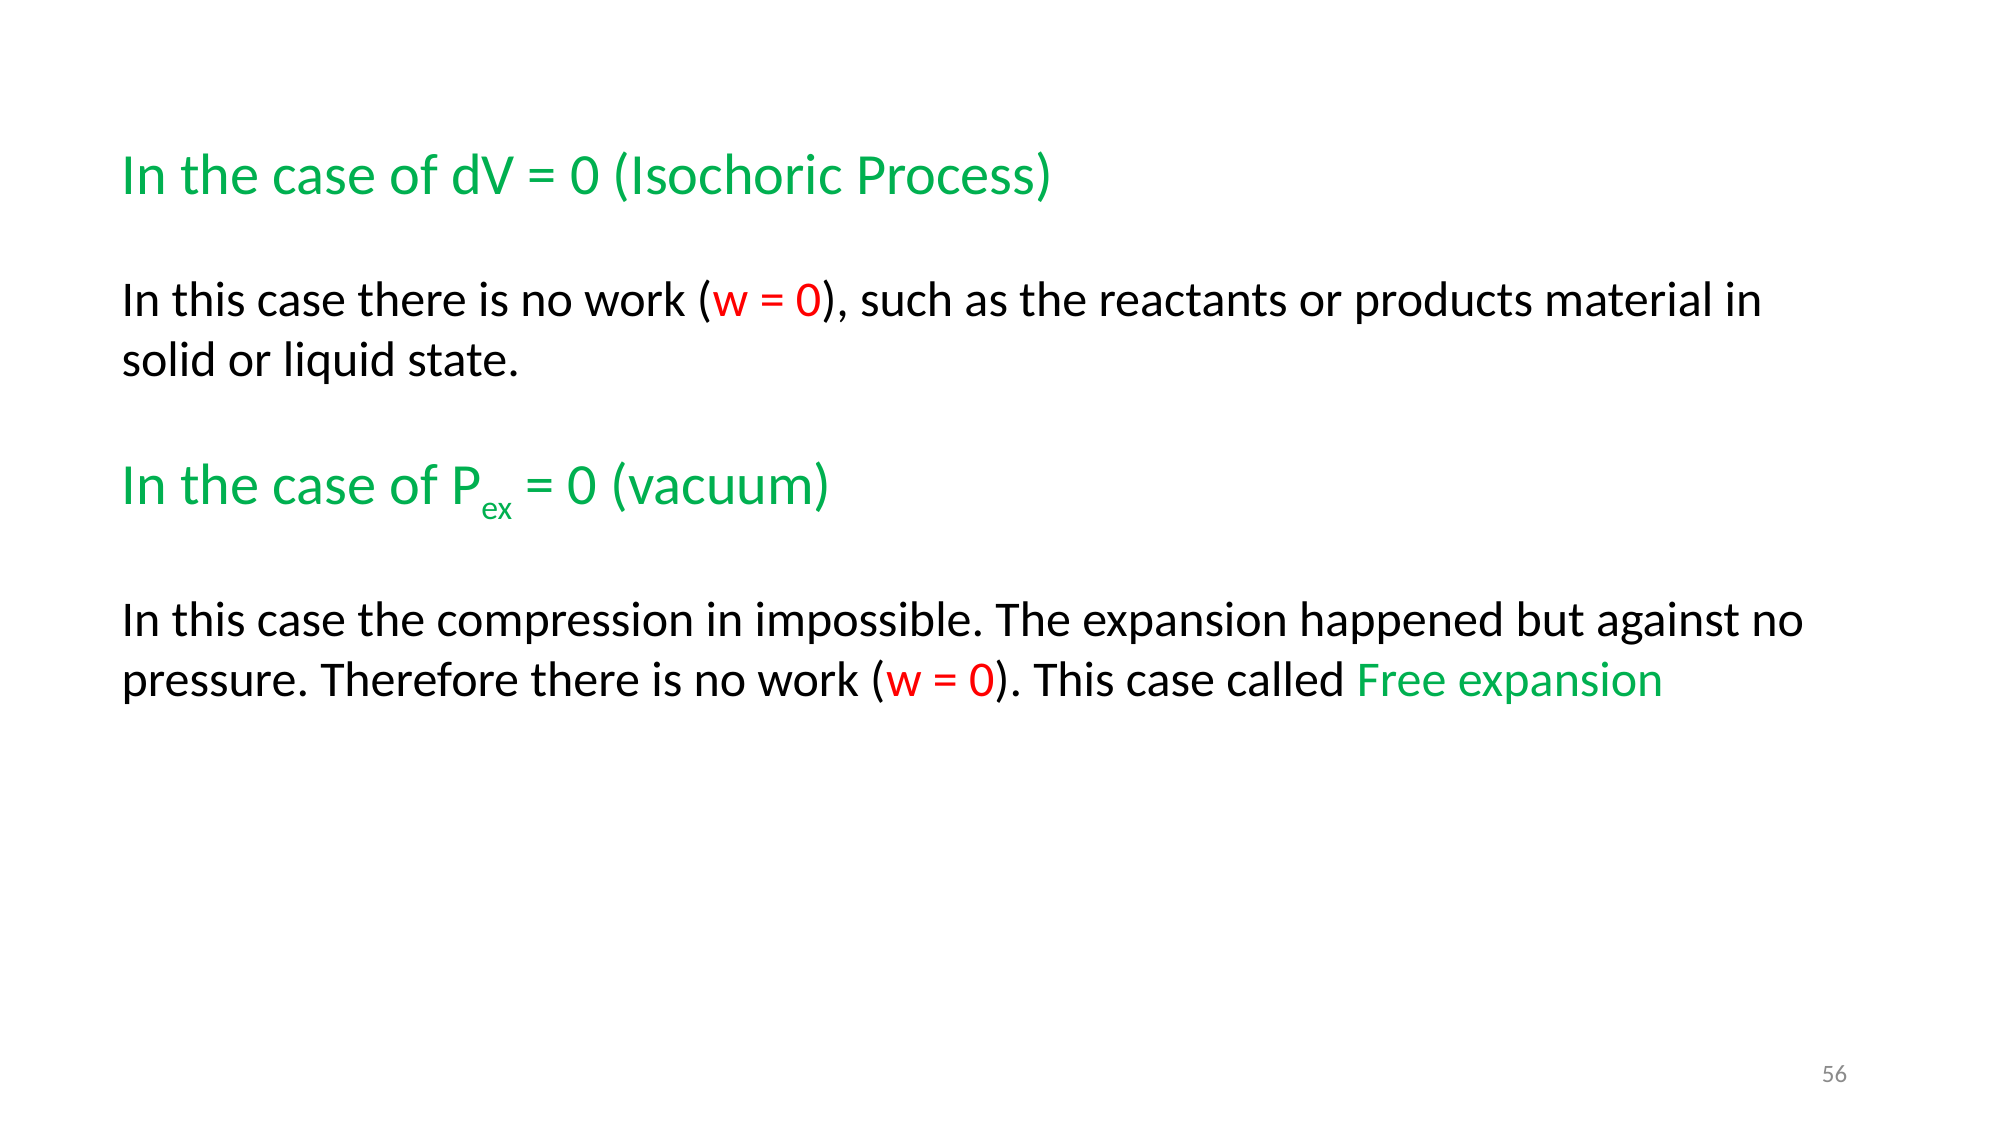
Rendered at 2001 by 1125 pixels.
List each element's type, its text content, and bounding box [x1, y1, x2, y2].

text_box In the case of dV = 0 (Isochoric Process) In this case there is no work (w = 0), such as the reactants or products material in solid or liquid state. In the case of Pex = 0 (vacuum) In this case the compression in impossible. The expansion happened but against no pressure. Therefore there is no work (w = 0). This case called Free expansion [106, 128, 1863, 714]
slide_number 56 [1412, 1042, 1863, 1103]
